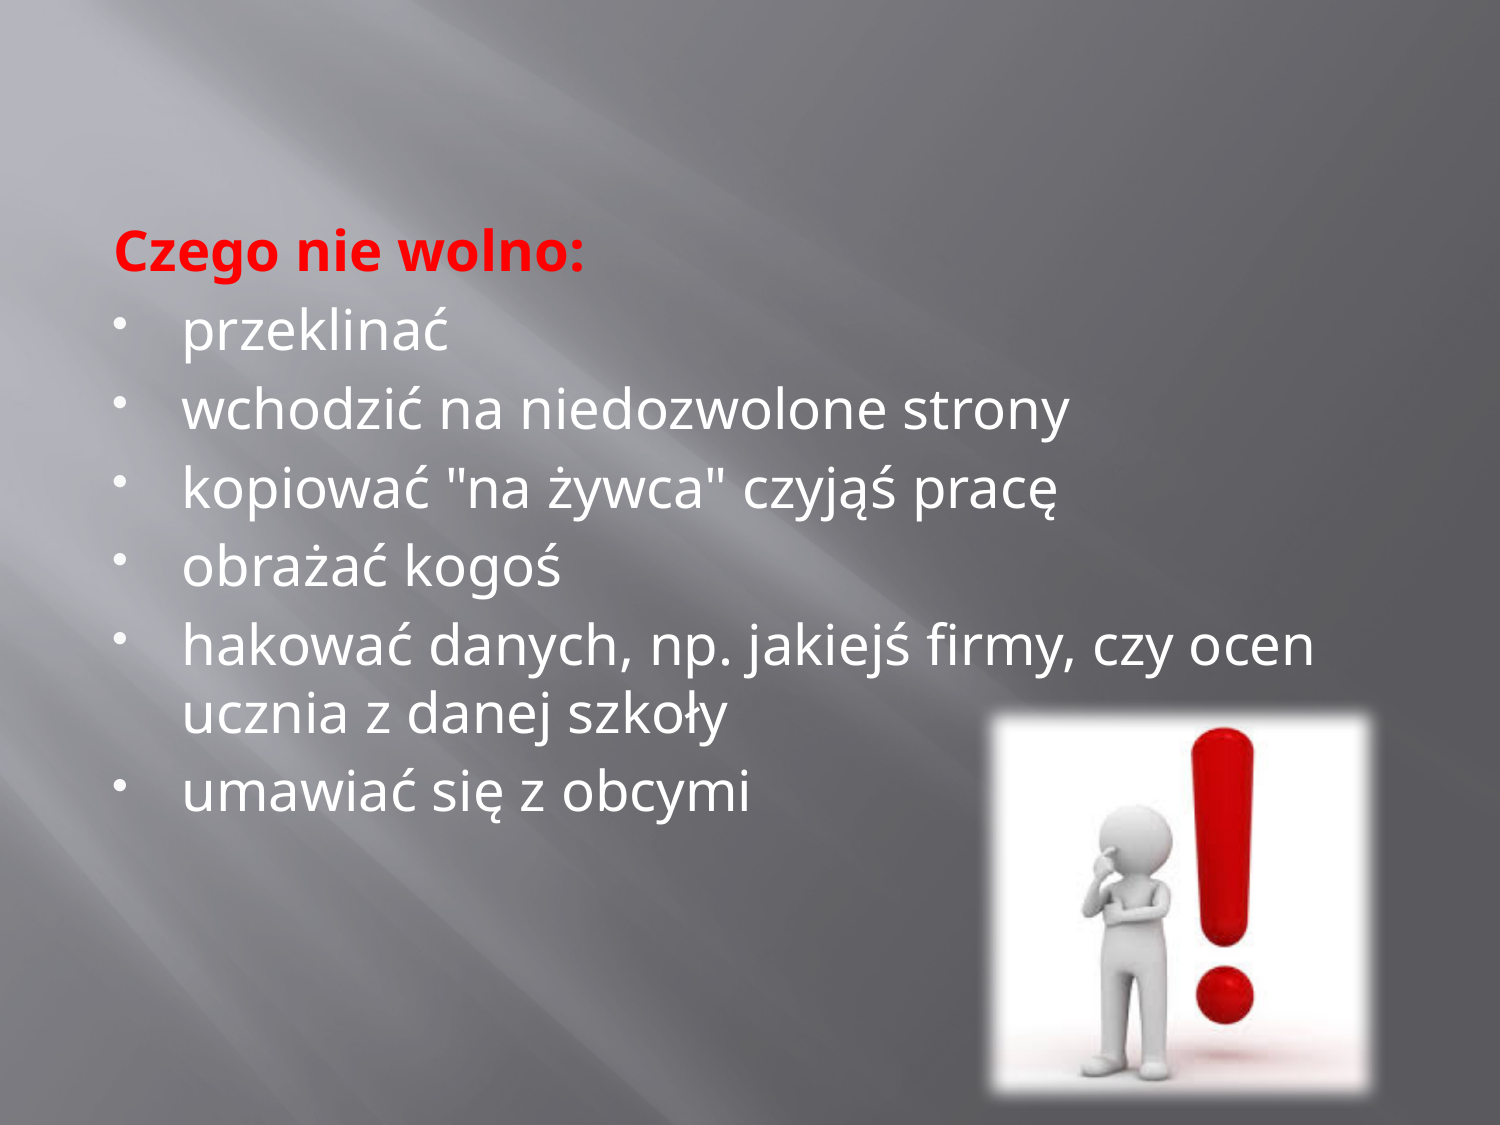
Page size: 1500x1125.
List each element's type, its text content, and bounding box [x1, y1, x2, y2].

list Czego nie wolno: przeklinać wchodzić na niedozwolone strony kopiować "na żywca" czyjąś pracę obrażać kogoś hakować danych, np. jakiejś firmy, czy ocen ucznia z danej szkoły umawiać się z obcymi [76, 208, 1427, 1035]
picture [974, 697, 1387, 1110]
